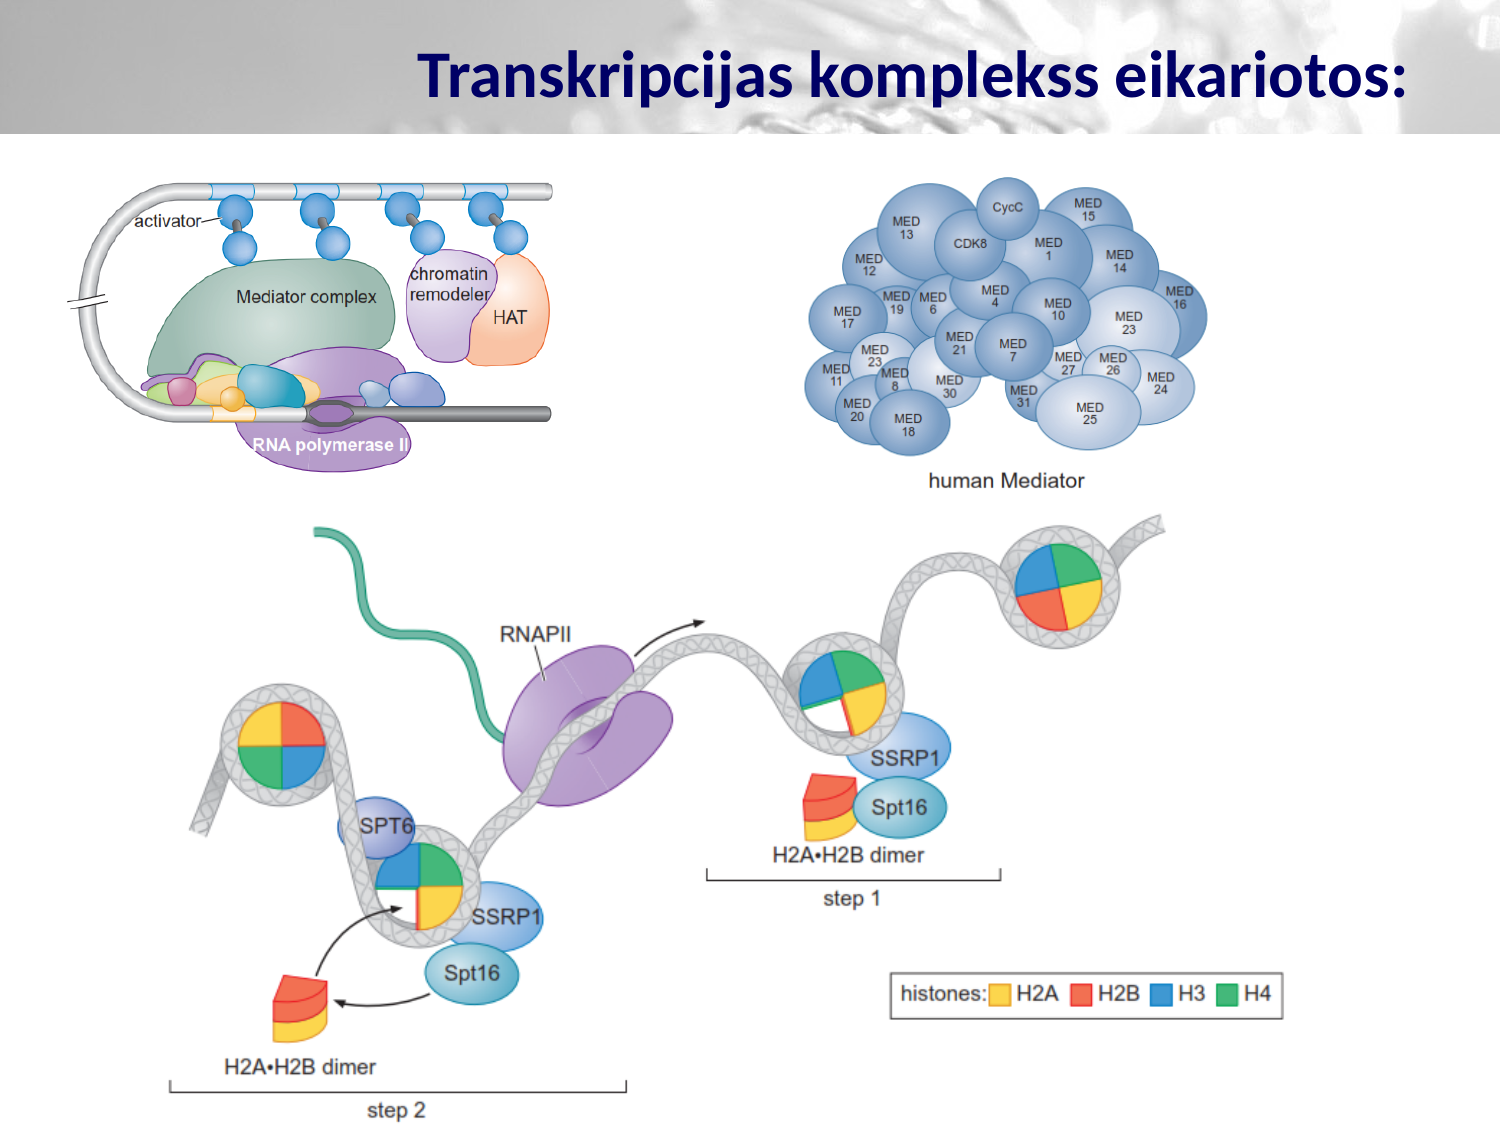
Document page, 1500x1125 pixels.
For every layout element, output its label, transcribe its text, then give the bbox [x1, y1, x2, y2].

title Transkripcijas komplekss eikariotos: [74, 24, 1426, 118]
picture [50, 160, 1297, 1125]
picture [0, 0, 1500, 134]
